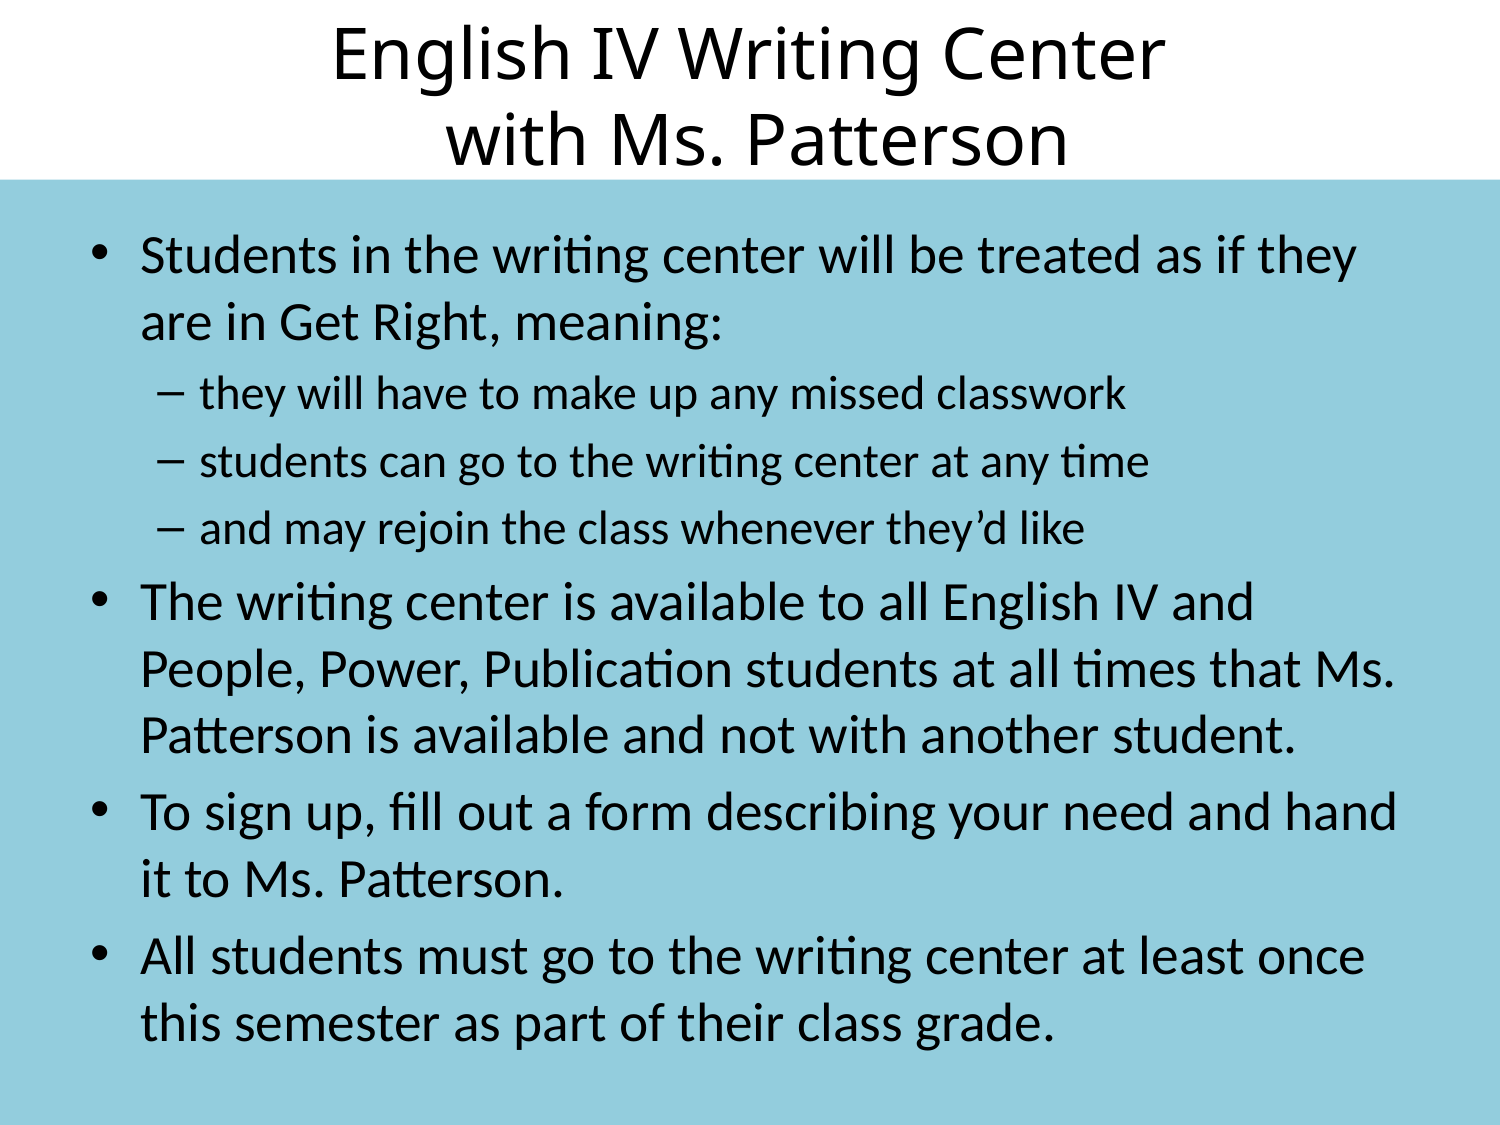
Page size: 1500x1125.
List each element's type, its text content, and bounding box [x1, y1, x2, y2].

title English IV Writing Center with Ms. Patterson [16, 0, 1500, 179]
list [0, 179, 1500, 1125]
text_box Students in the writing center will be treated as if they are in Get Right, meaning: they will have to make up any missed classwork students can go to the writing center at any time and may rejoin the class whenever they’d like The writing center is available to all English IV and People, Power, Publication students at all times that Ms. Patterson is available and not with another student. To sign up, fill out a form describing your need and hand it to Ms. Patterson. All students must go to the writing center at least once this semester as part of their class grade. [74, 211, 1425, 1103]
